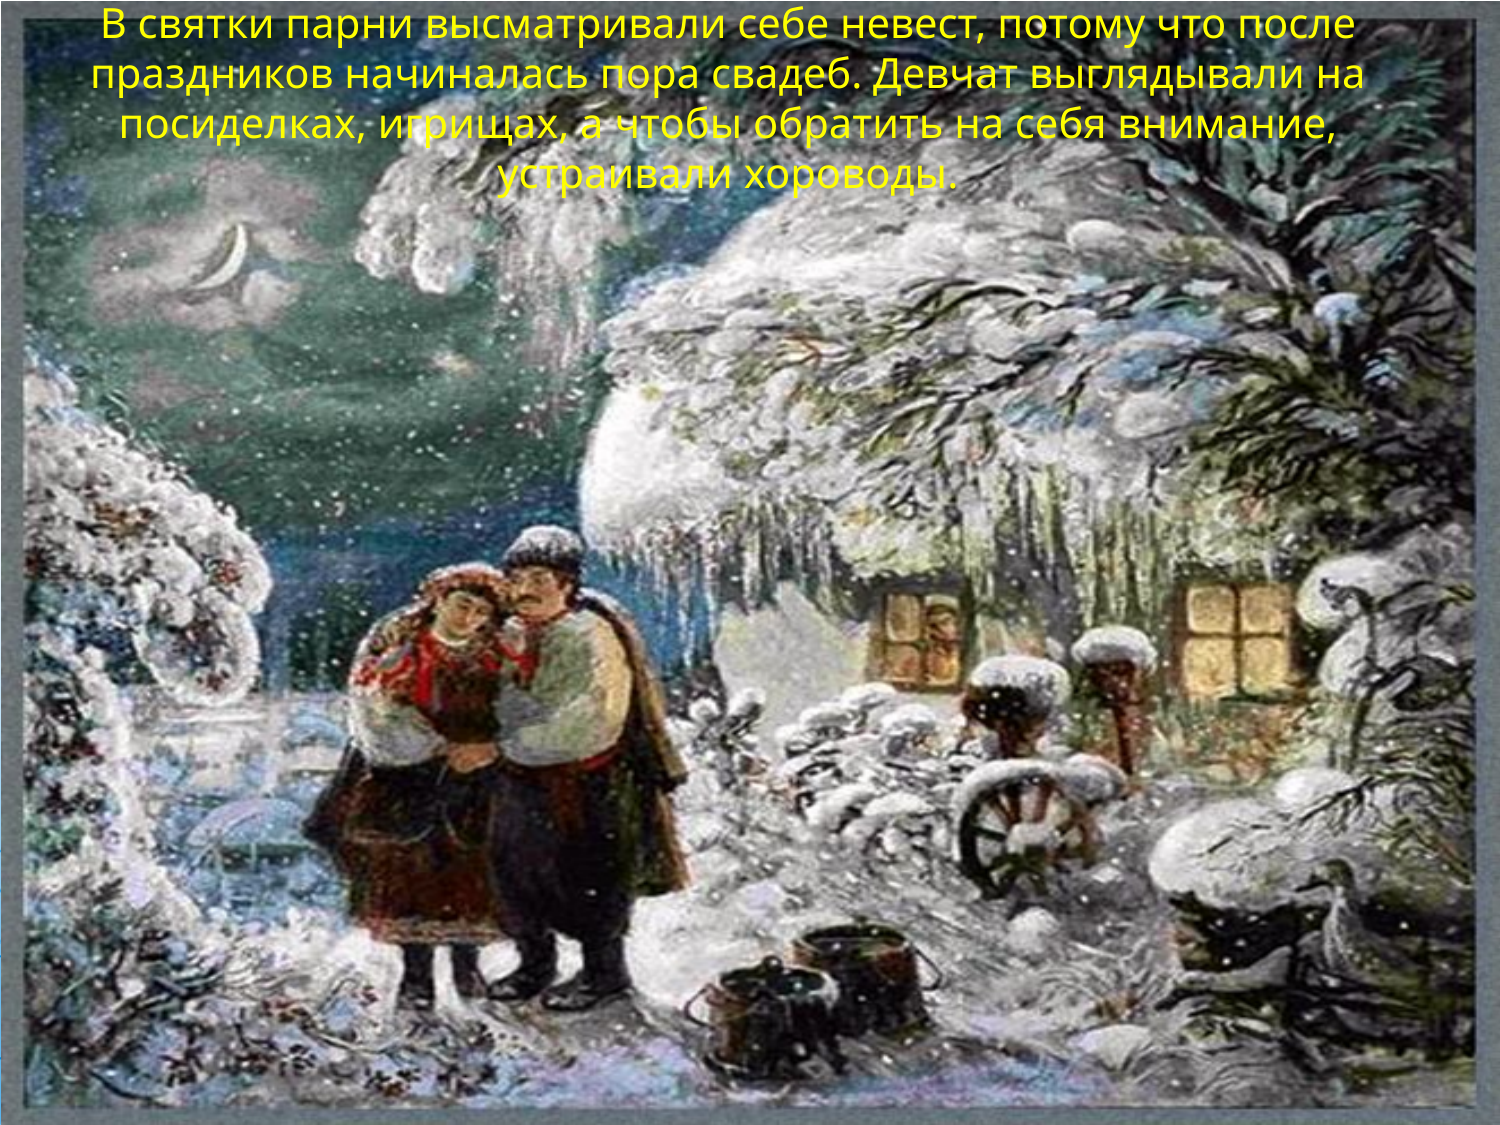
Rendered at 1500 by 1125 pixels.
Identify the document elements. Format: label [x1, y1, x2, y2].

list [1, 1, 1500, 1125]
